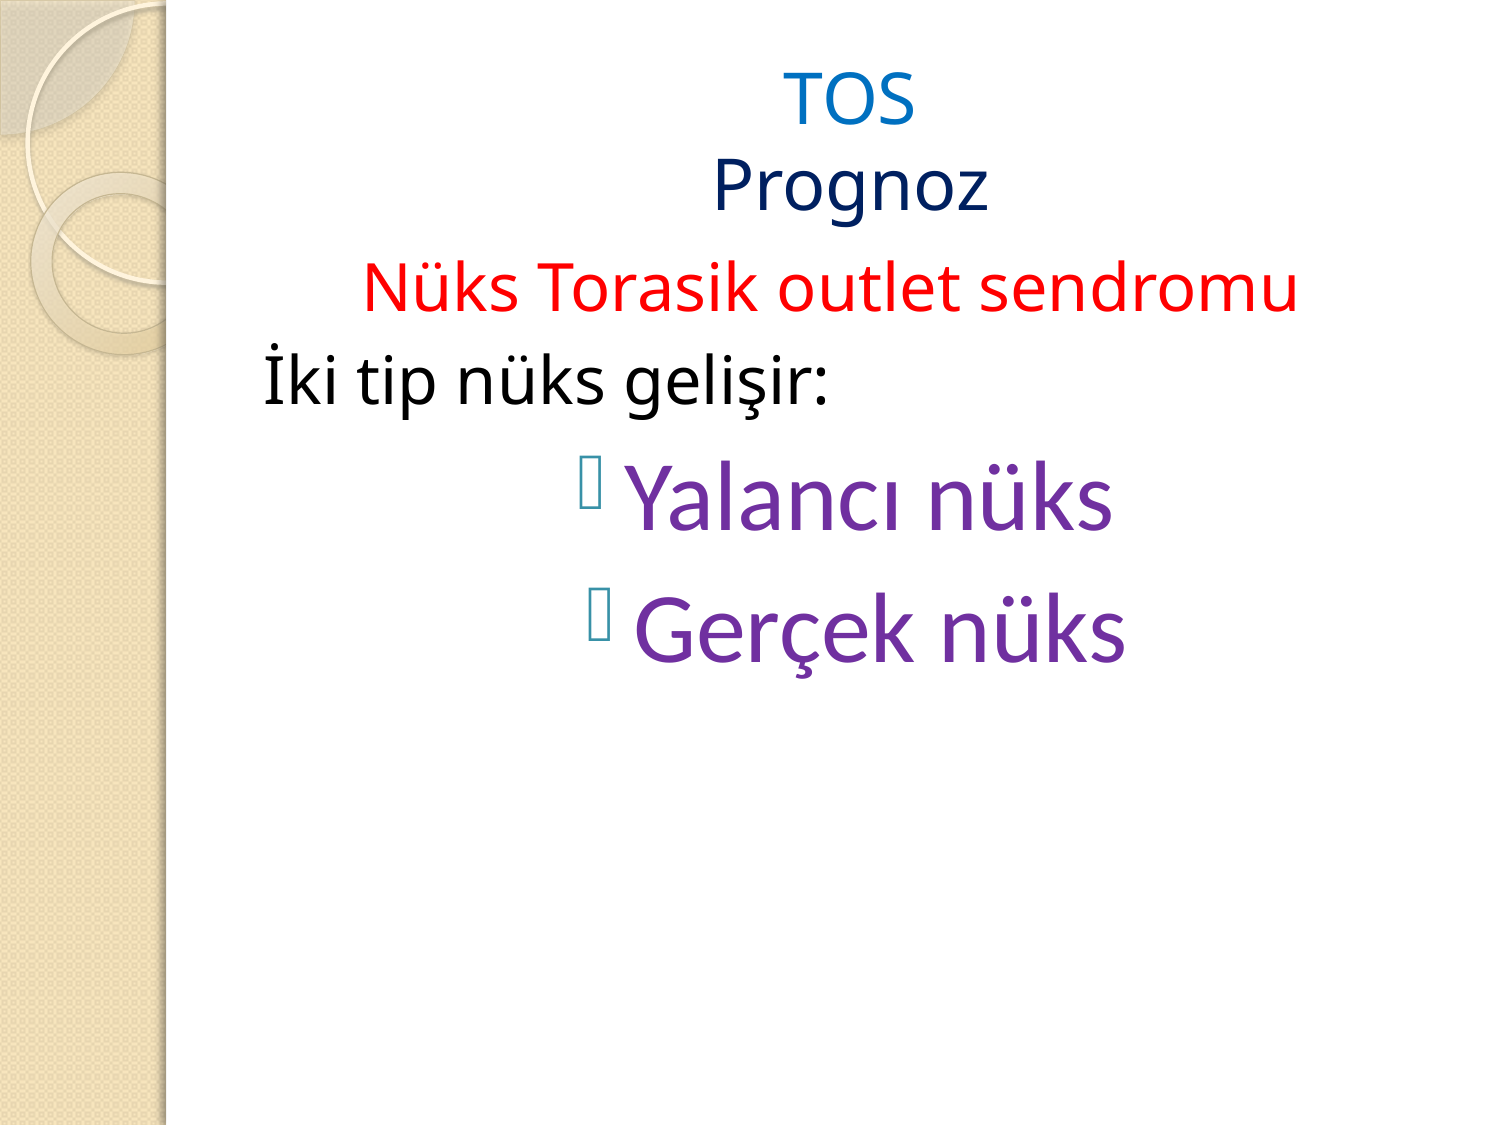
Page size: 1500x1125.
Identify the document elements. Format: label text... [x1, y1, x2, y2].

list Nüks Torasik outlet sendromu İki tip nüks gelişir: Yalancı nüks Gerçek nüks [235, 237, 1466, 1025]
title TOS Prognoz [235, 45, 1466, 233]
